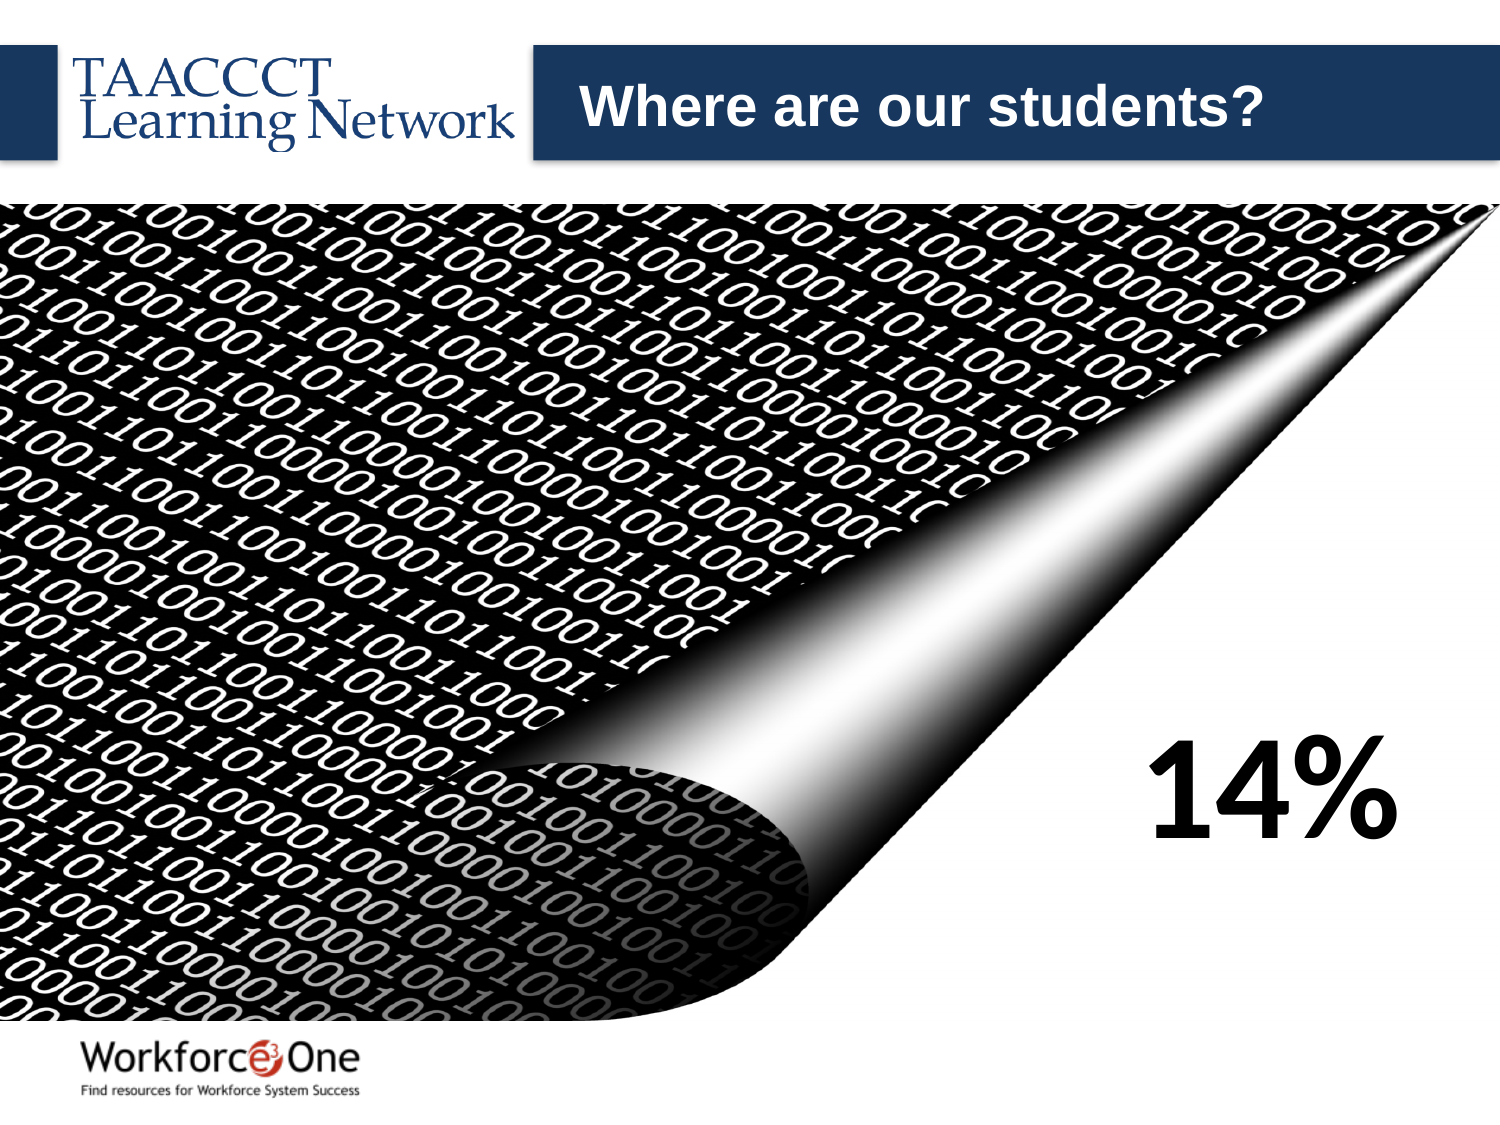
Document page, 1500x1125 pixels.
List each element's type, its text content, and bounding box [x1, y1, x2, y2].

title Where are our students? [564, 45, 1425, 161]
picture [0, 203, 1500, 1125]
